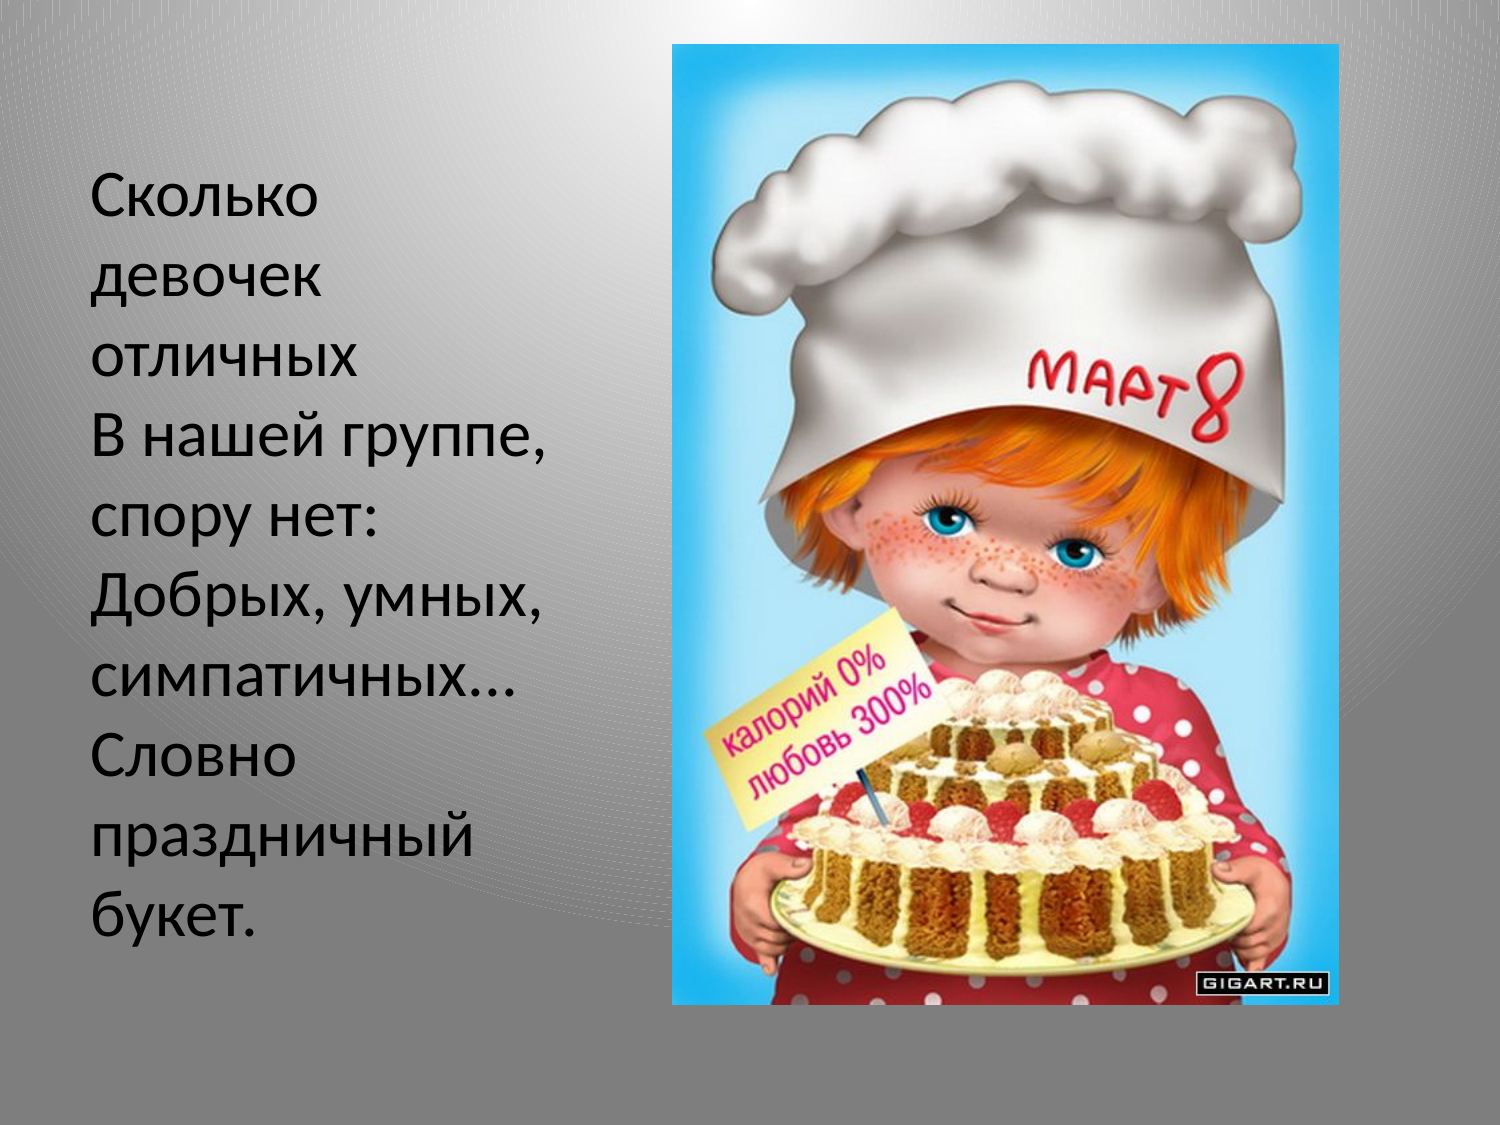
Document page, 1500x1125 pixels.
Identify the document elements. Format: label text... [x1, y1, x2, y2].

list Сколько девочек отличных В нашей группе, спору нет: Добрых, умных, симпатичных... Словно праздничный букет. [75, 58, 569, 1005]
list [672, 44, 1339, 1006]
